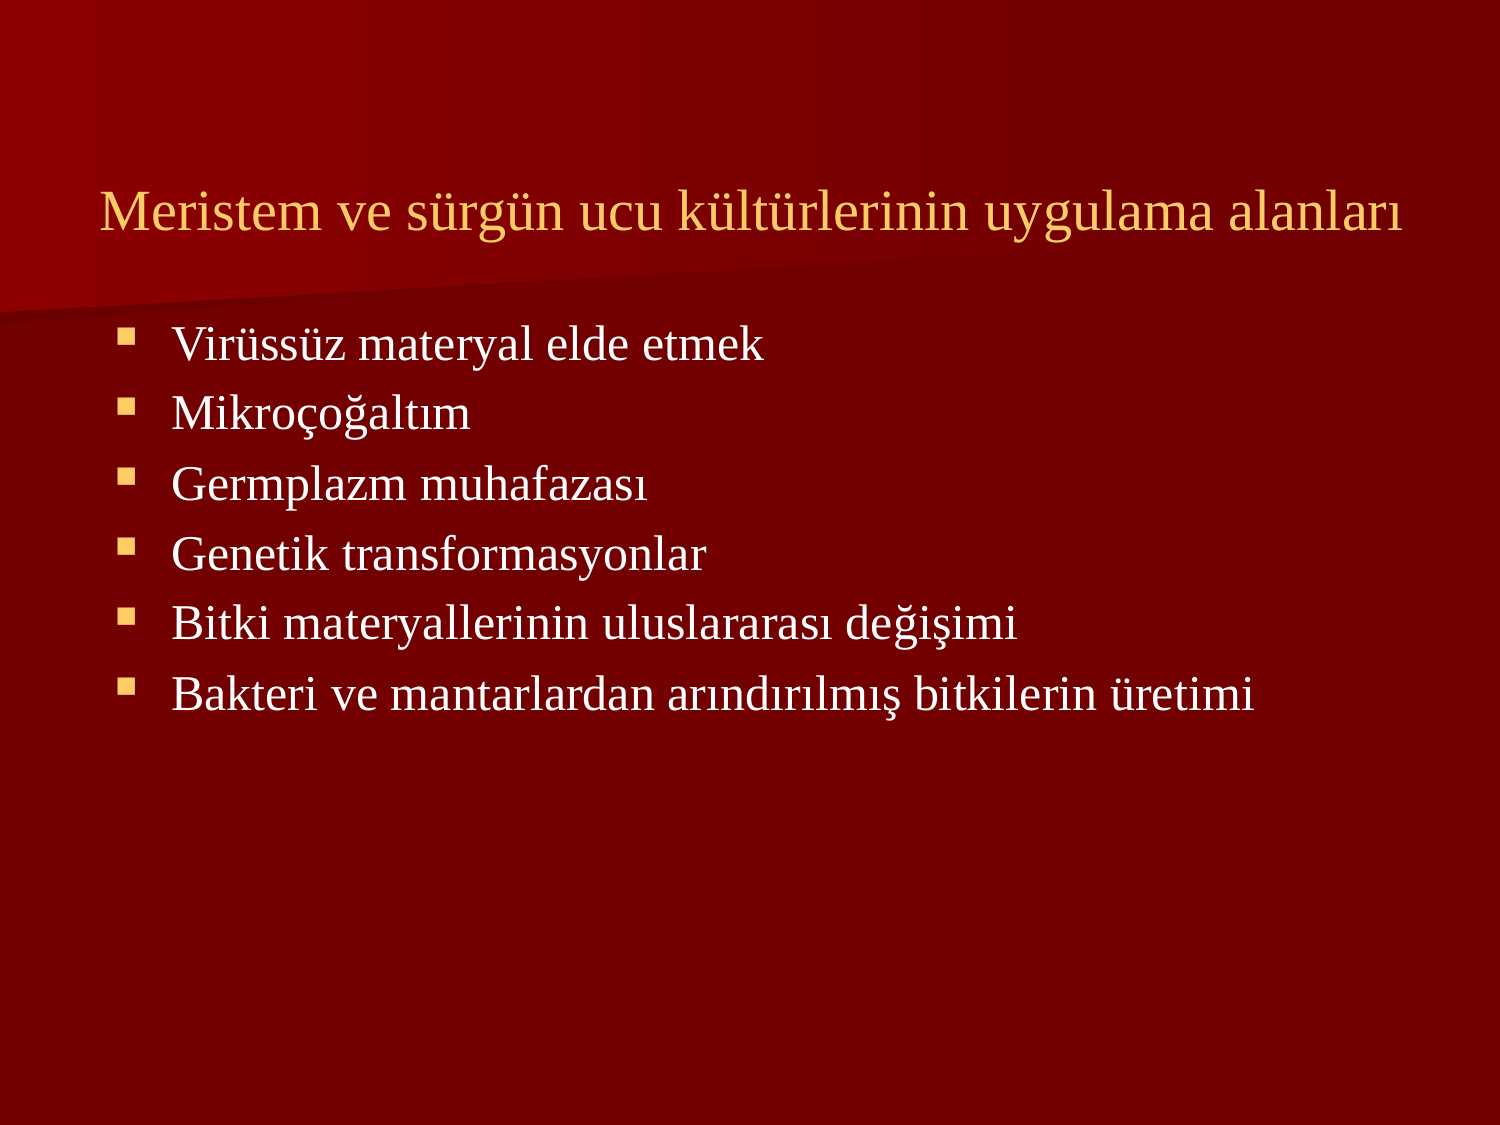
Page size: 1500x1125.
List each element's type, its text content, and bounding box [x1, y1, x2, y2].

title Meristem ve sürgün ucu kültürlerinin uygulama alanları [76, 113, 1428, 302]
list Virüssüz materyal elde etmek Mikroçoğaltım Germplazm muhafazası Genetik transformasyonlar Bitki materyallerinin uluslararası değişimi Bakteri ve mantarlardan arındırılmış bitkilerin üretimi [100, 302, 1376, 752]
